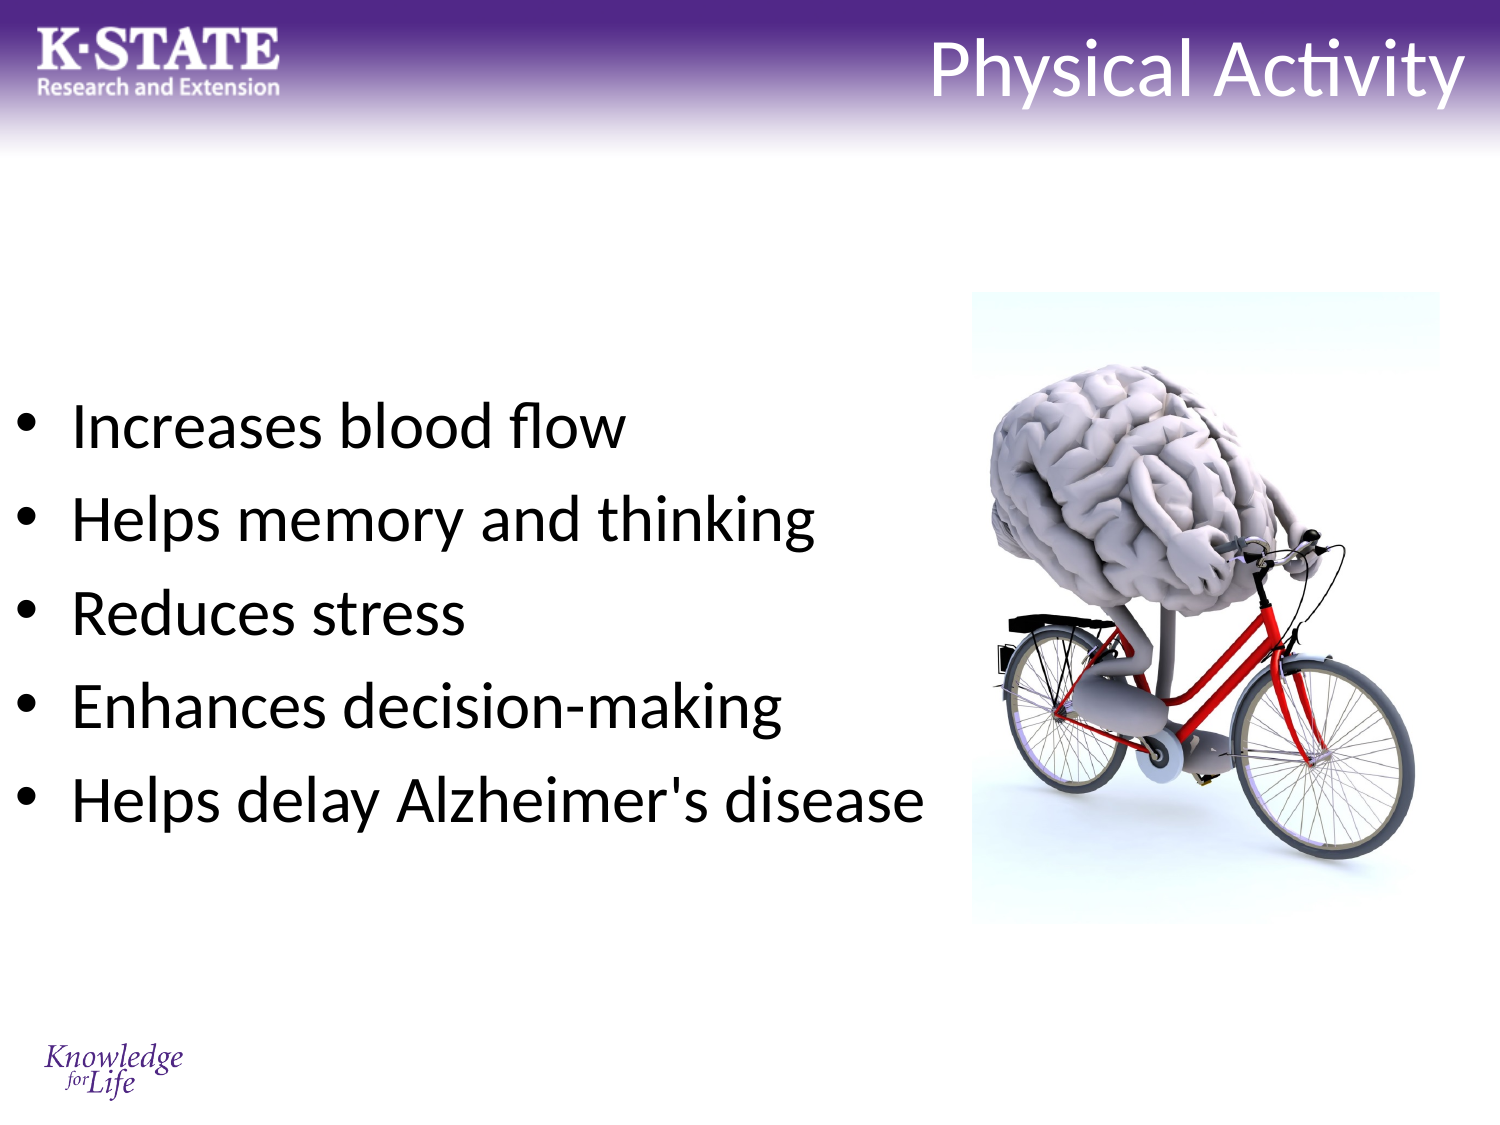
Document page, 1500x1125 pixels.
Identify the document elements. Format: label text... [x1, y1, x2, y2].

title Physical Activity [420, 5, 1482, 94]
picture [0, 0, 1500, 1125]
list Increases blood flow Helps memory and thinking Reduces stress Enhances decision-making Helps delay Alzheimer's disease [0, 374, 966, 890]
